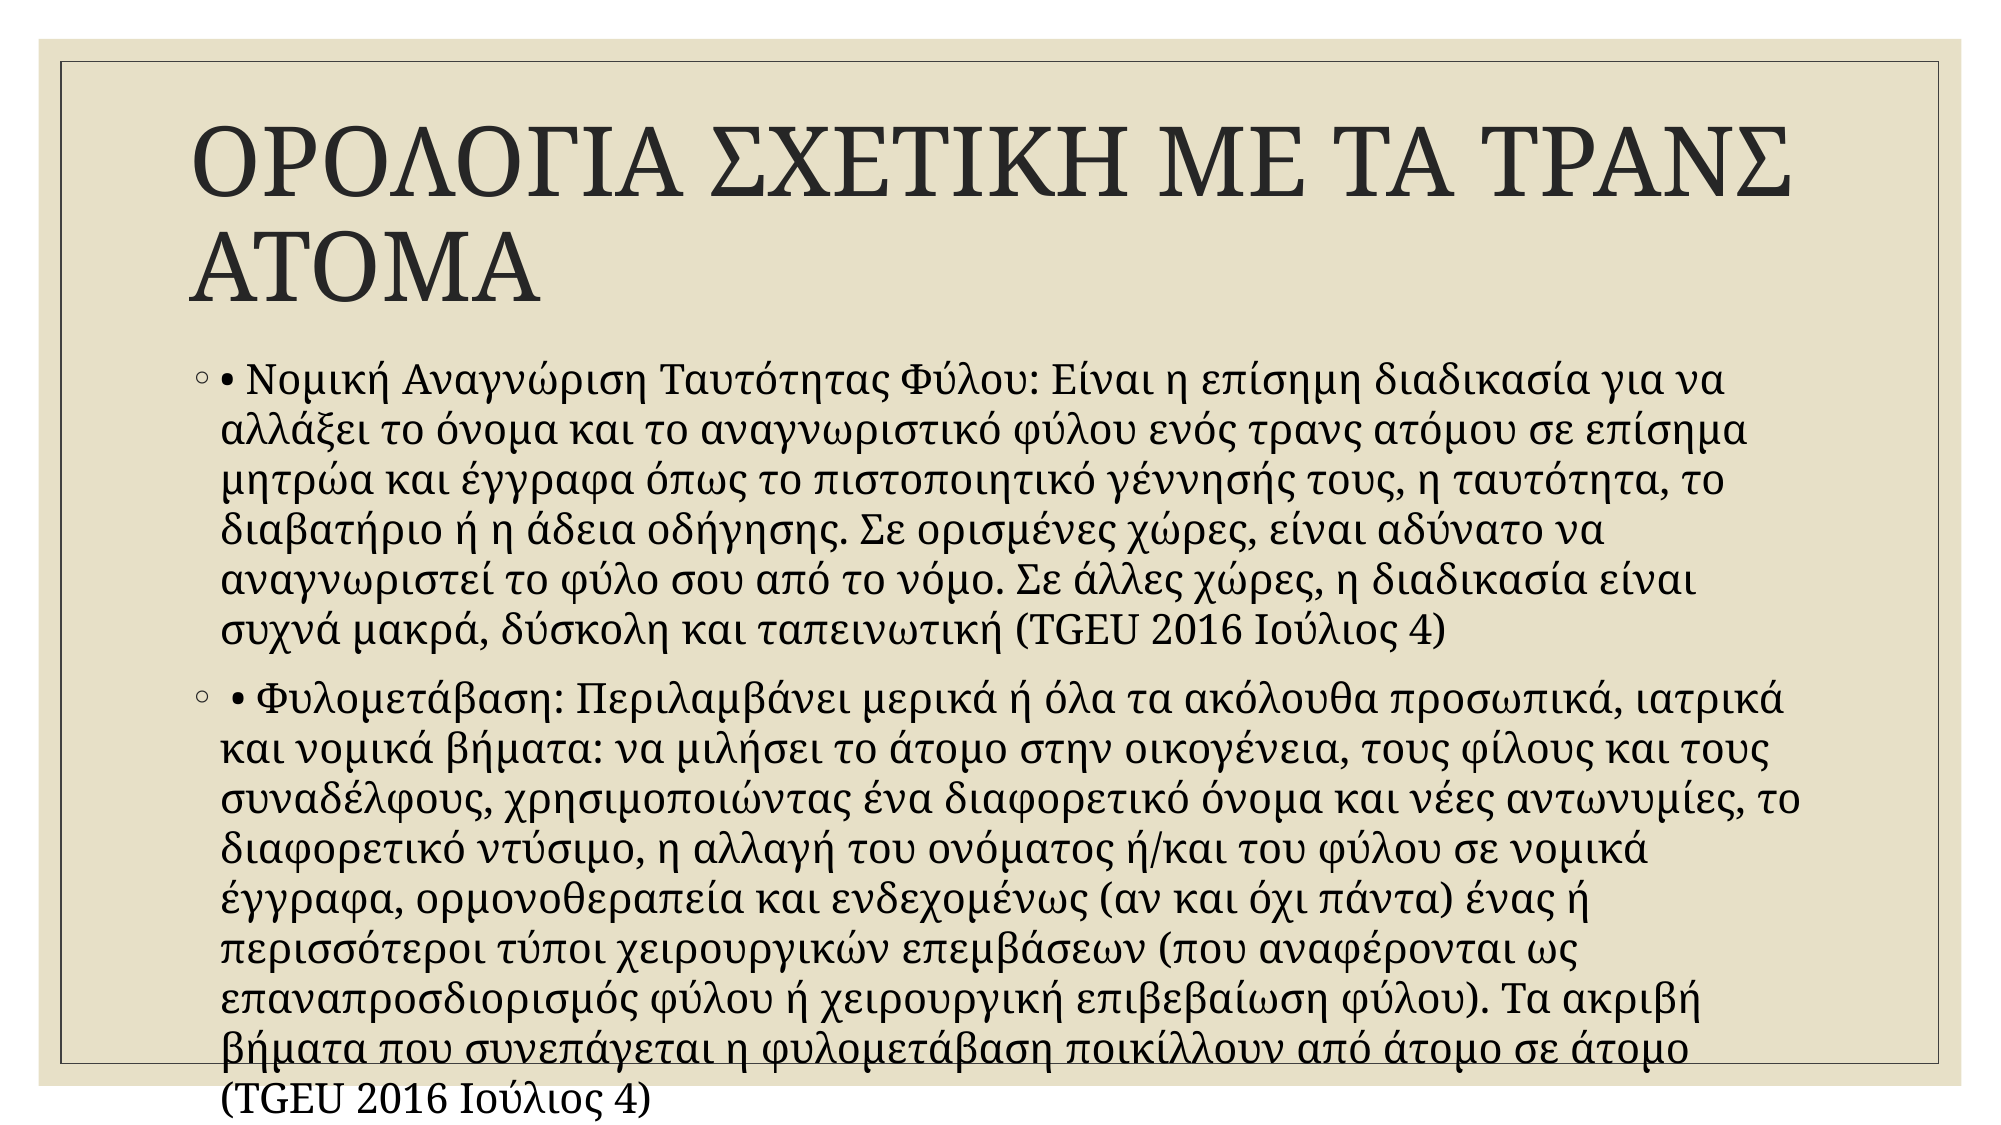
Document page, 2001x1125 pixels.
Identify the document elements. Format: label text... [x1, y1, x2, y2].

title ΟΡΟΛΟΓΙΑ ΣΧΕΤΙΚΗ ΜΕ ΤΑ ΤΡΑΝΣ ΑΤΟΜΑ [174, 105, 1825, 331]
list • Νομική Αναγνώριση Ταυτότητας Φύλου: Είναι η επίσημη διαδικασία για να αλλάξει το όνομα και το αναγνωριστικό φύλου ενός τρανς ατόμου σε επίσημα μητρώα και έγγραφα όπως το πιστοποιητικό γέννησής τους, η ταυτότητα, το διαβατήριο ή η άδεια οδήγησης. Σε ορισμένες χώρες, είναι αδύνατο να αναγνωριστεί το φύλο σου από το νόμο. Σε άλλες χώρες, η διαδικασία είναι συχνά μακρά, δύσκολη και ταπεινωτική (TGEU 2016 Ιούλιος 4) • Φυλομετάβαση: Περιλαμβάνει μερικά ή όλα τα ακόλουθα προσωπικά, ιατρικά και νομικά βήματα: να μιλήσει το άτομο στην οικογένεια, τους φίλους και τους συναδέλφους, χρησιμοποιώντας ένα διαφορετικό όνομα και νέες αντωνυμίες, το διαφορετικό ντύσιμο, η αλλαγή του ονόματος ή/και του φύλου σε νομικά έγγραφα, ορμονοθεραπεία και ενδεχομένως (αν και όχι πάντα) ένας ή περισσότεροι τύποι χειρουργικών επεμβάσεων (που αναφέρονται ως επαναπροσδιορισμός φύλου ή χειρουργική επιβεβαίωση φύλου). Τα ακριβή βήματα που συνεπάγεται η φυλομετάβαση ποικίλλουν από άτομο σε άτομο (TGEU 2016 Ιούλιος 4) [174, 345, 1825, 990]
